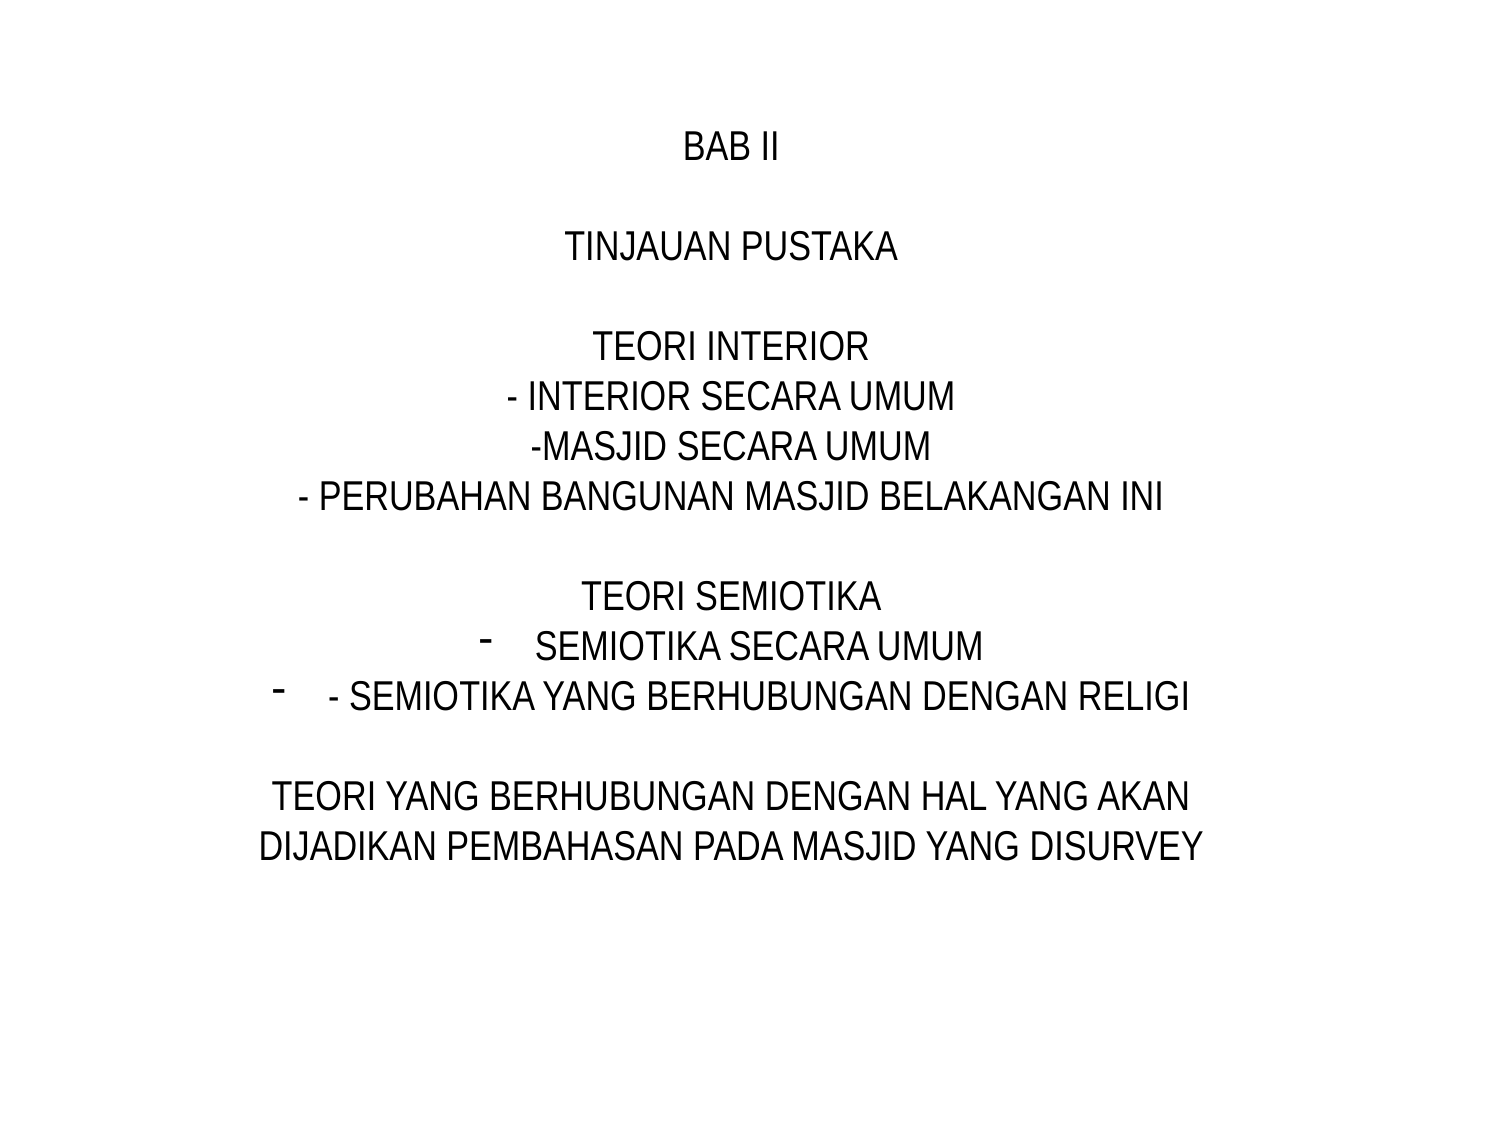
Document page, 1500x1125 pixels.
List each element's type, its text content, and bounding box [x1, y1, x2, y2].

text_box BAB II TINJAUAN PUSTAKA TEORI INTERIOR - INTERIOR SECARA UMUM -MASJID SECARA UMUM - PERUBAHAN BANGUNAN MASJID BELAKANGAN INI TEORI SEMIOTIKA SEMIOTIKA SECARA UMUM - SEMIOTIKA YANG BERHUBUNGAN DENGAN RELIGI TEORI YANG BERHUBUNGAN DENGAN HAL YANG AKAN DIJADIKAN PEMBAHASAN PADA MASJID YANG DISURVEY [199, 37, 1263, 1050]
